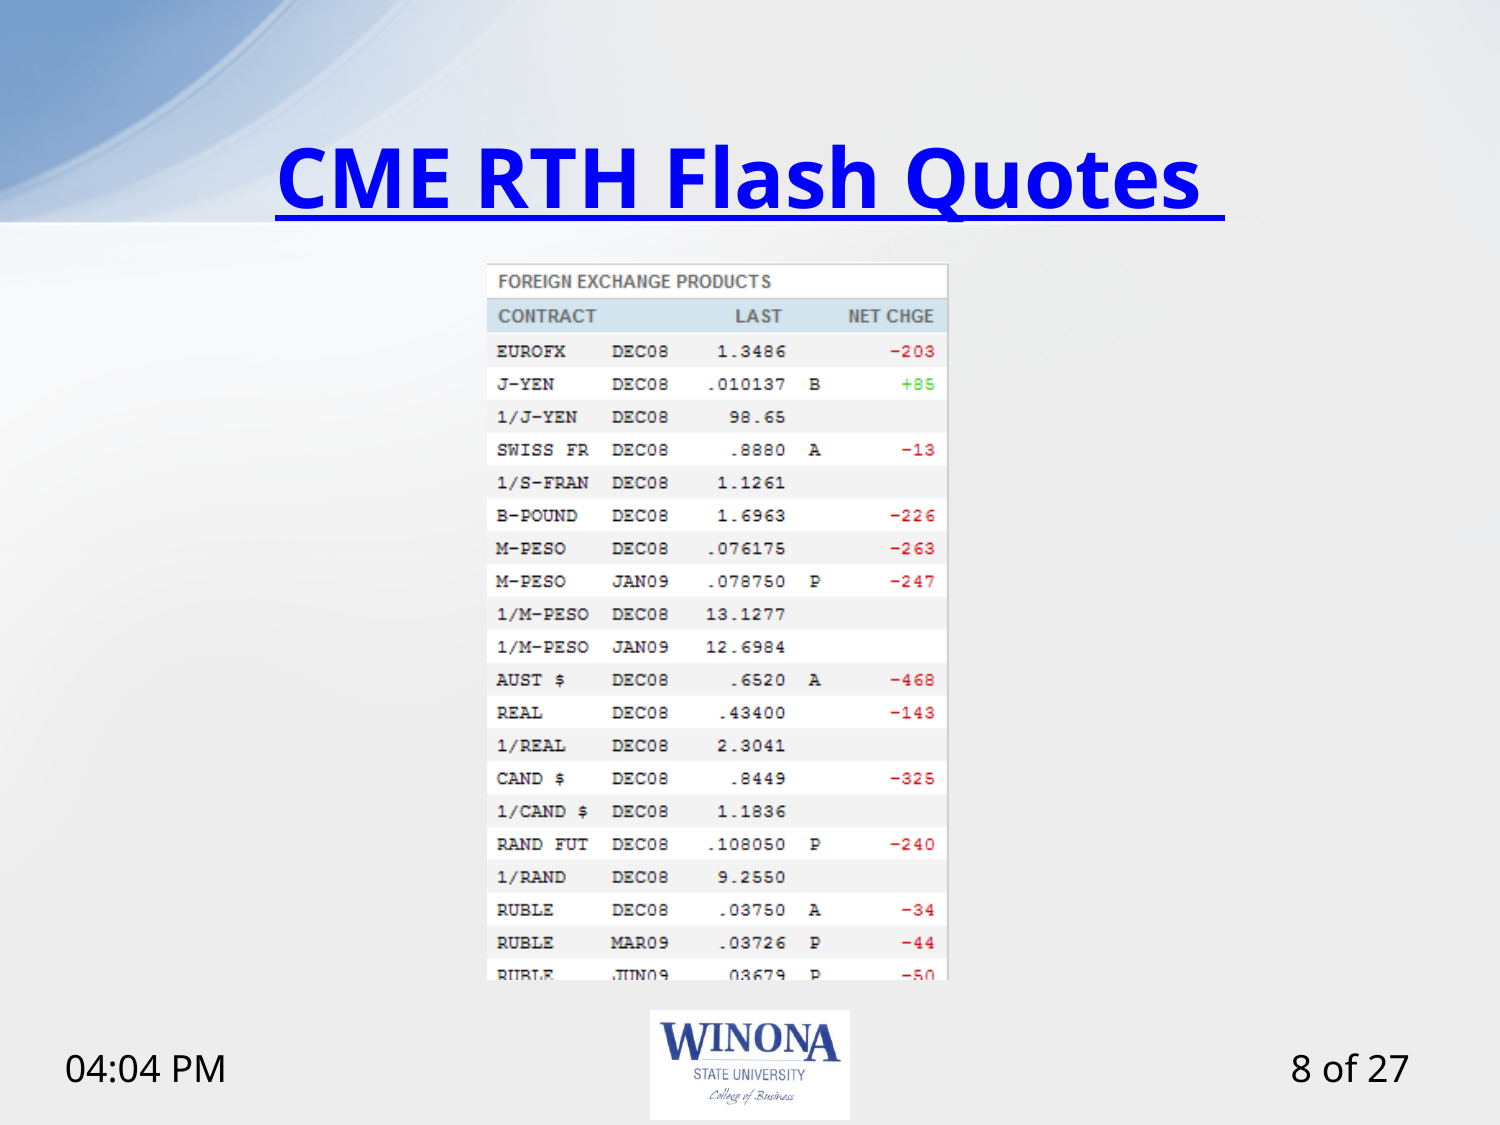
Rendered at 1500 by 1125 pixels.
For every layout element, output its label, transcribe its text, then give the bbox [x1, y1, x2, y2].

title CME RTH Flash Quotes [75, 58, 1425, 247]
picture [0, 0, 1500, 1125]
